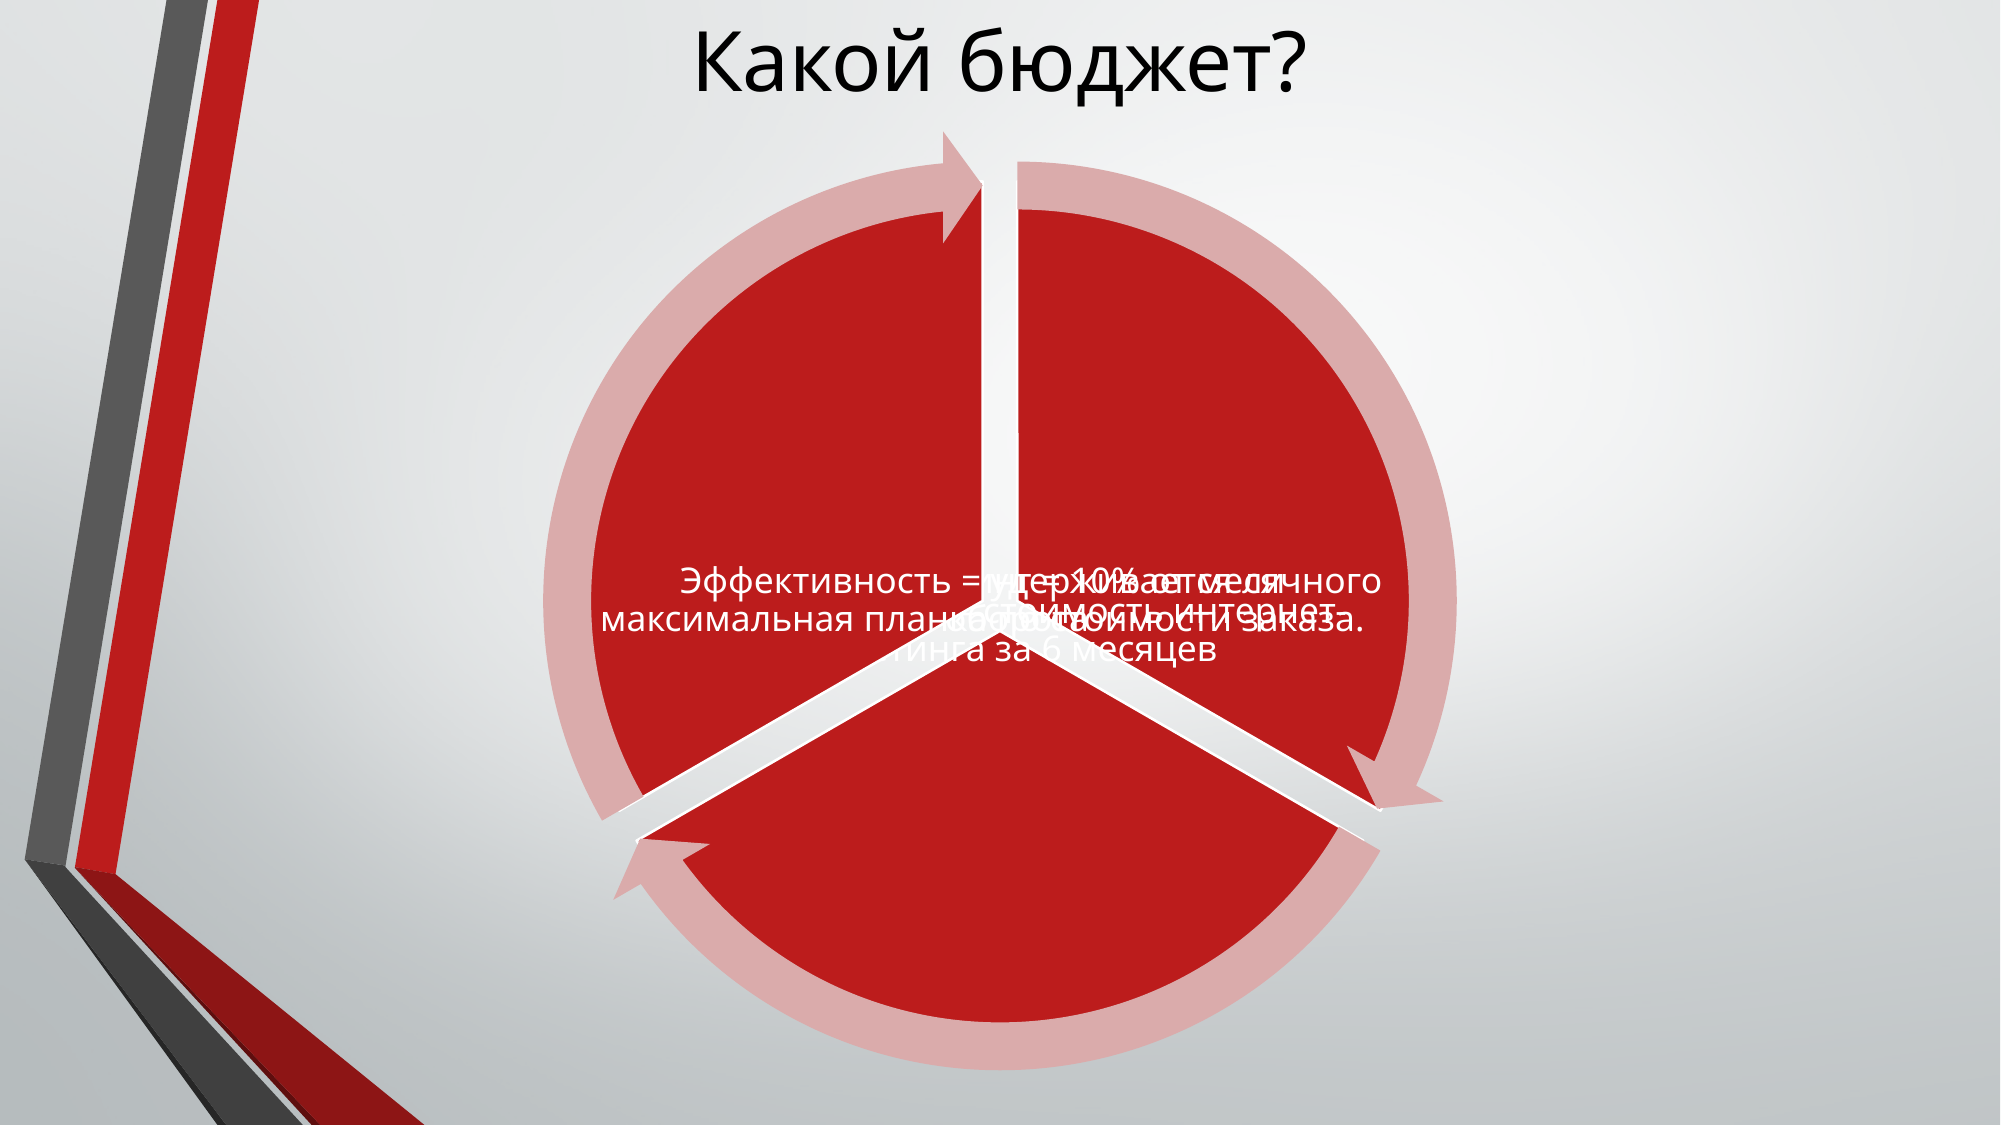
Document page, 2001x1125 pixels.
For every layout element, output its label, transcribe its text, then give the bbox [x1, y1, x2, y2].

title Какой бюджет? [520, 0, 1480, 116]
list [177, 116, 1822, 1116]
